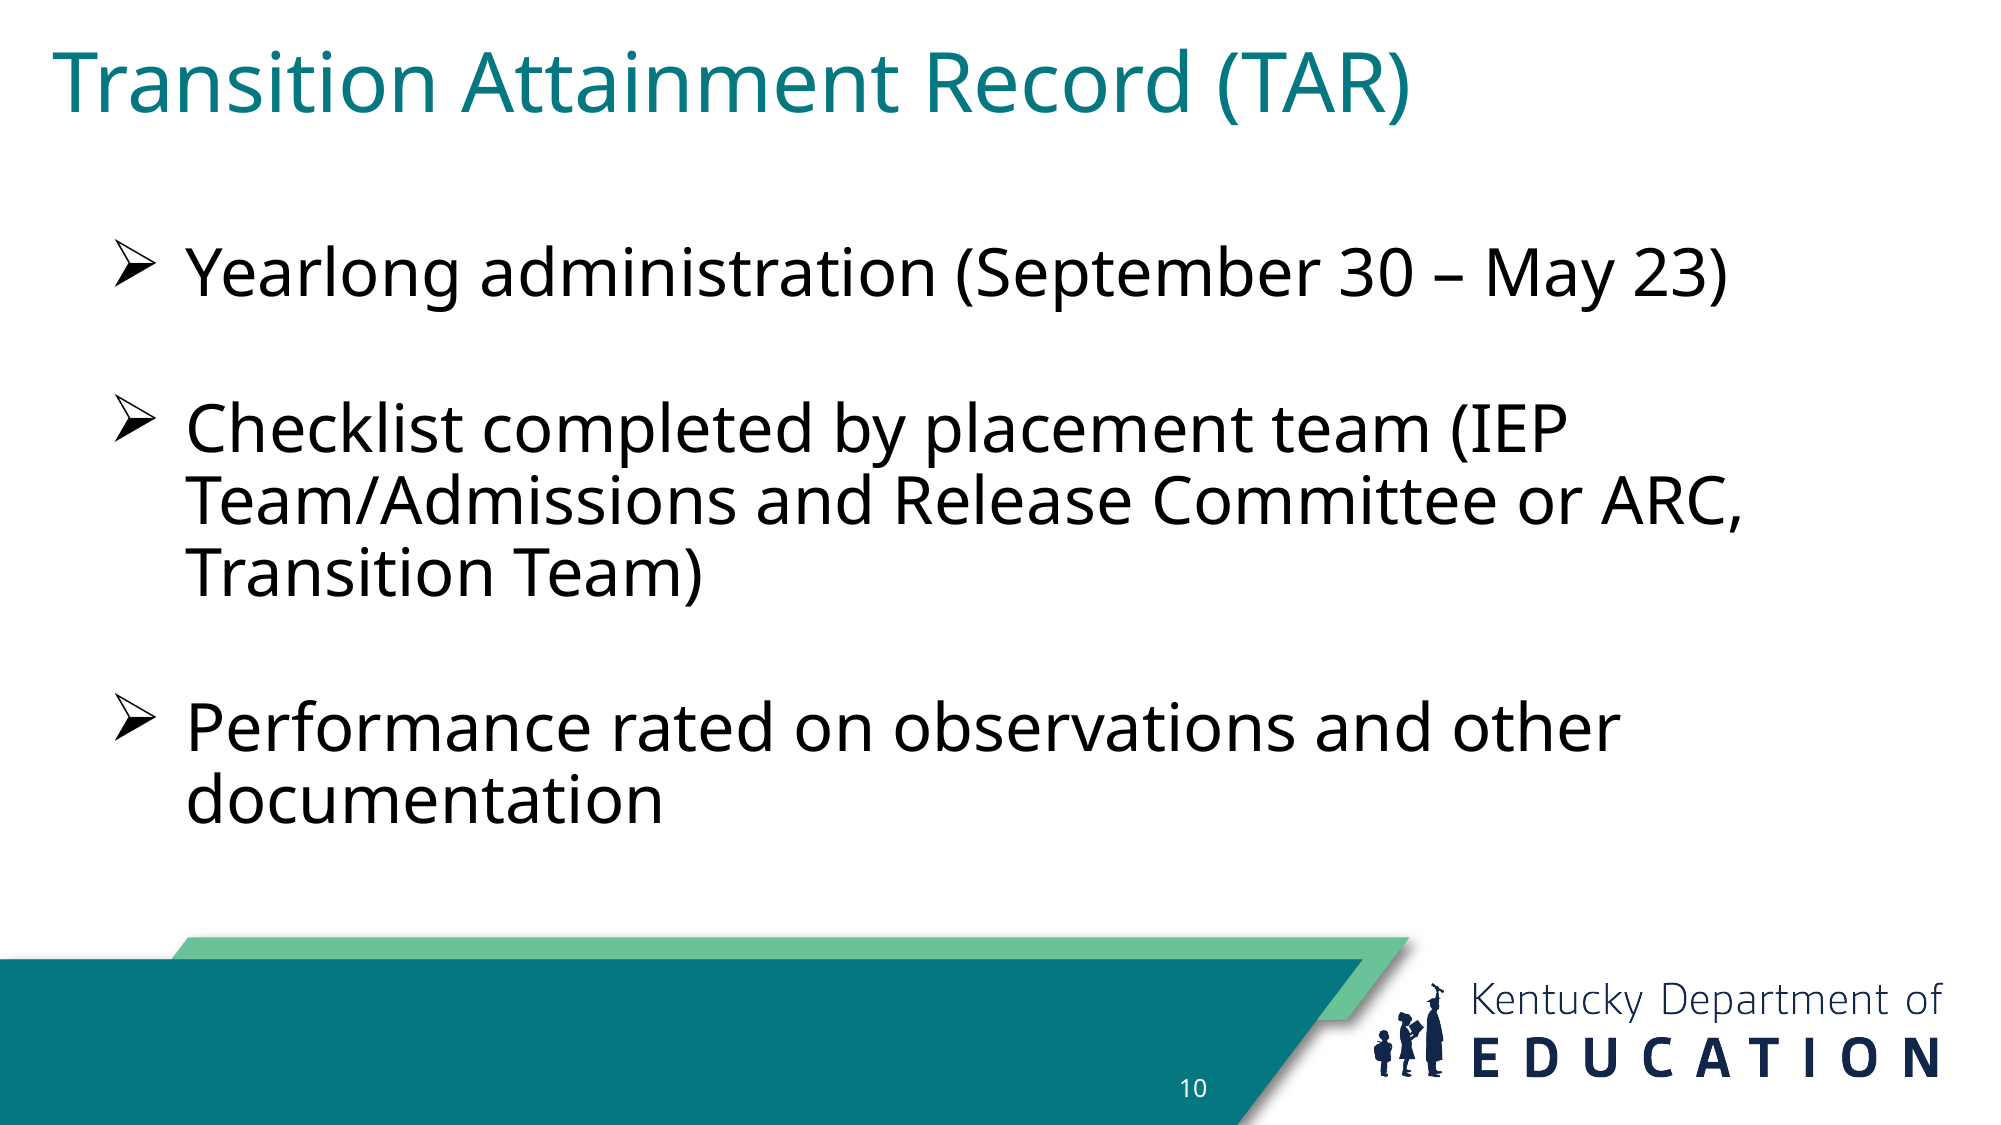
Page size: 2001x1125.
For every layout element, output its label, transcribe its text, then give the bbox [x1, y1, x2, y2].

picture [0, 0, 2001, 1125]
title Transition Attainment Record (TAR) [0, 0, 1564, 171]
list Yearlong administration (September 30 – May 23) Checklist completed by placement team (IEP Team/Admissions and Release Committee or ARC, Transition Team) Performance rated on observations and other documentation [94, 231, 1800, 895]
